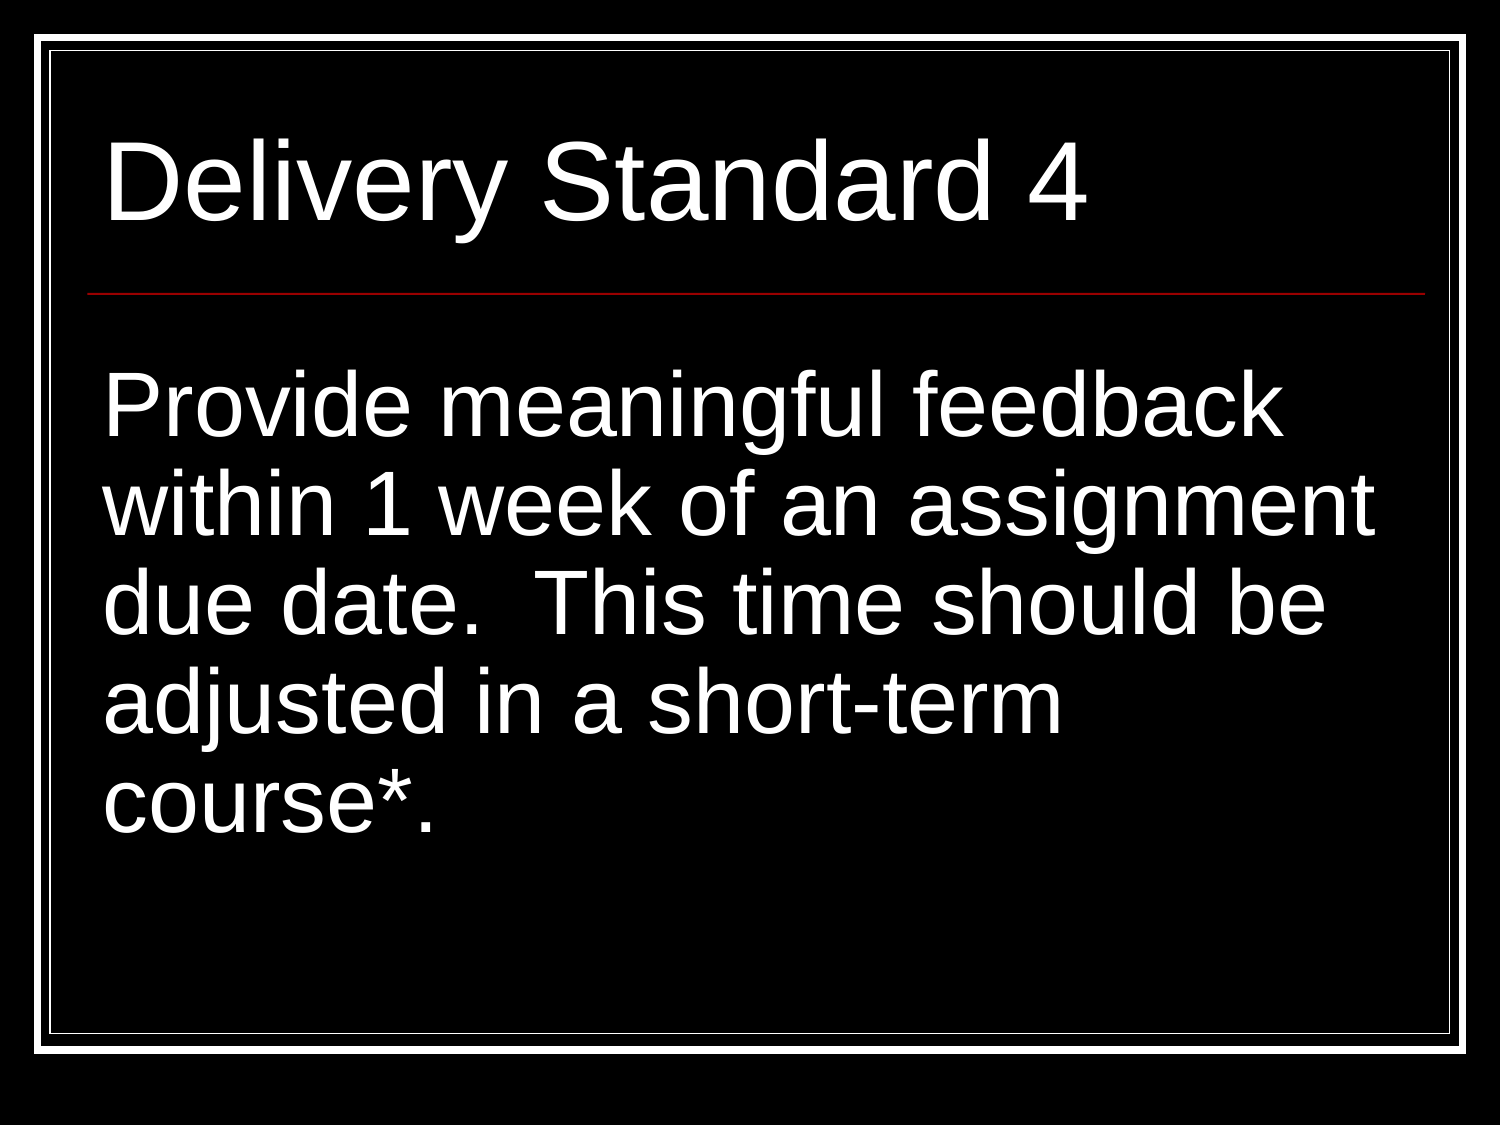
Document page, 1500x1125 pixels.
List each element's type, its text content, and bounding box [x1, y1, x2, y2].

list Provide meaningful feedback within 1 week of an assignment due date. This time should be adjusted in a short-term course*. [87, 349, 1401, 963]
title Delivery Standard 4 [87, 77, 1426, 251]
